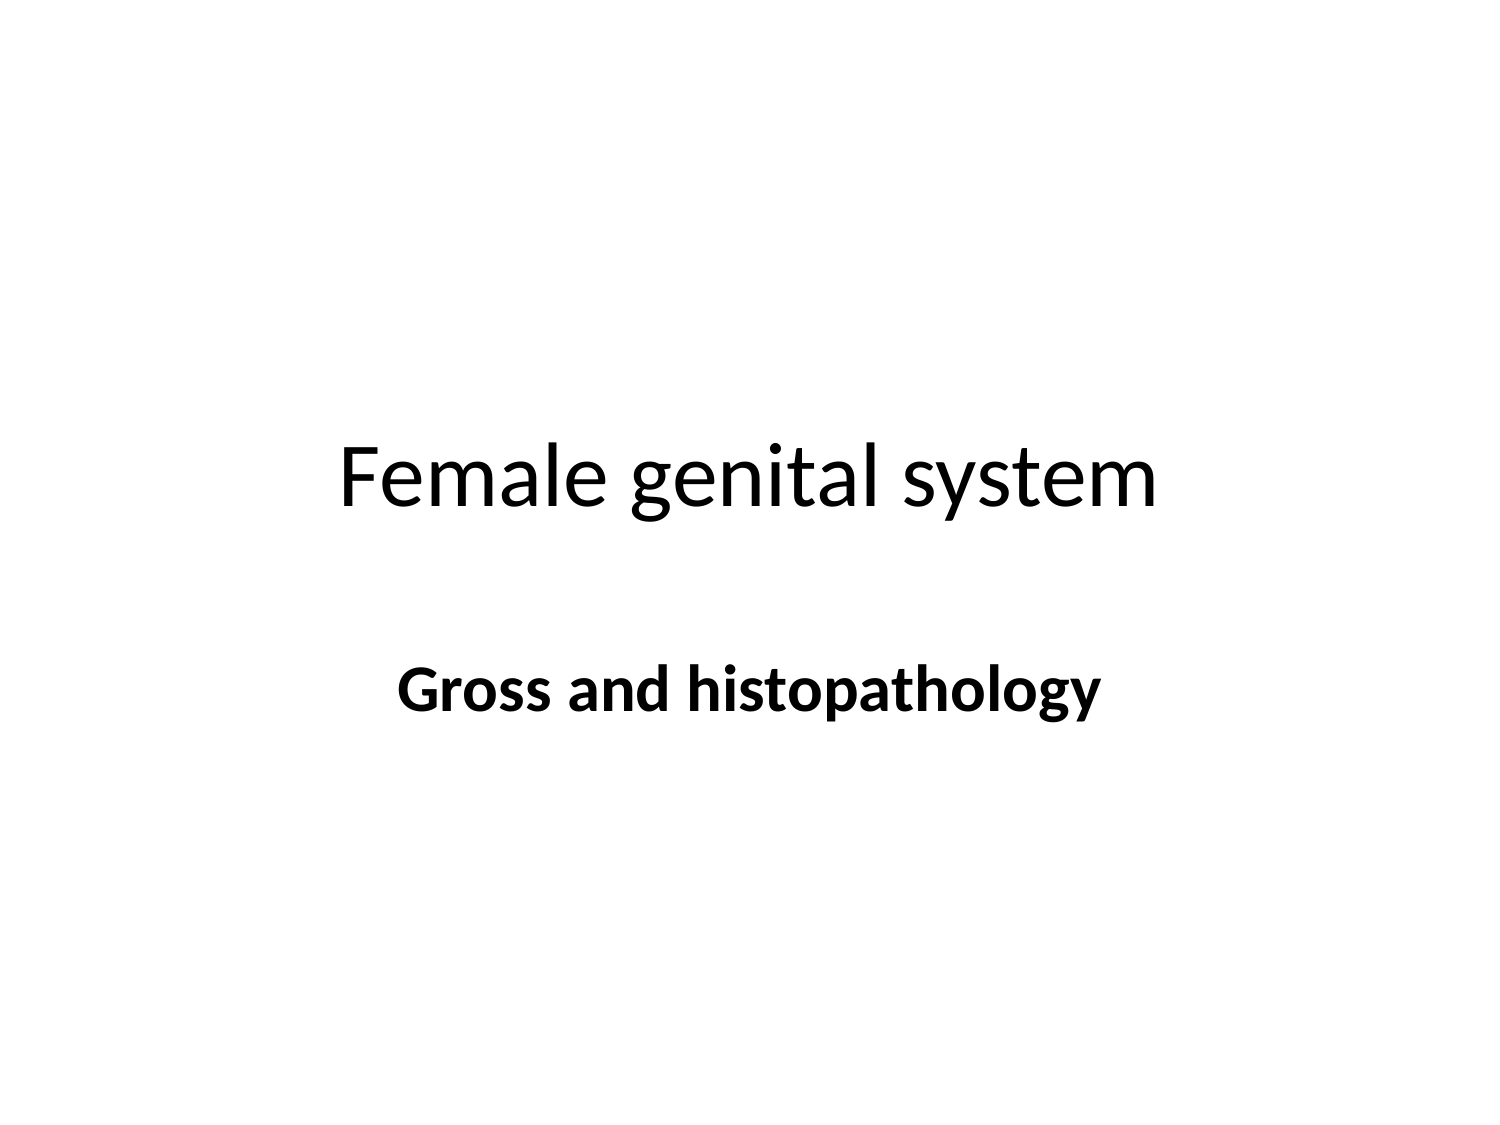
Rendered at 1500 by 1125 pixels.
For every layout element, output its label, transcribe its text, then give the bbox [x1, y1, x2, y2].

subtitle Gross and histopathology [225, 637, 1275, 925]
title Female genital system [112, 349, 1388, 591]
